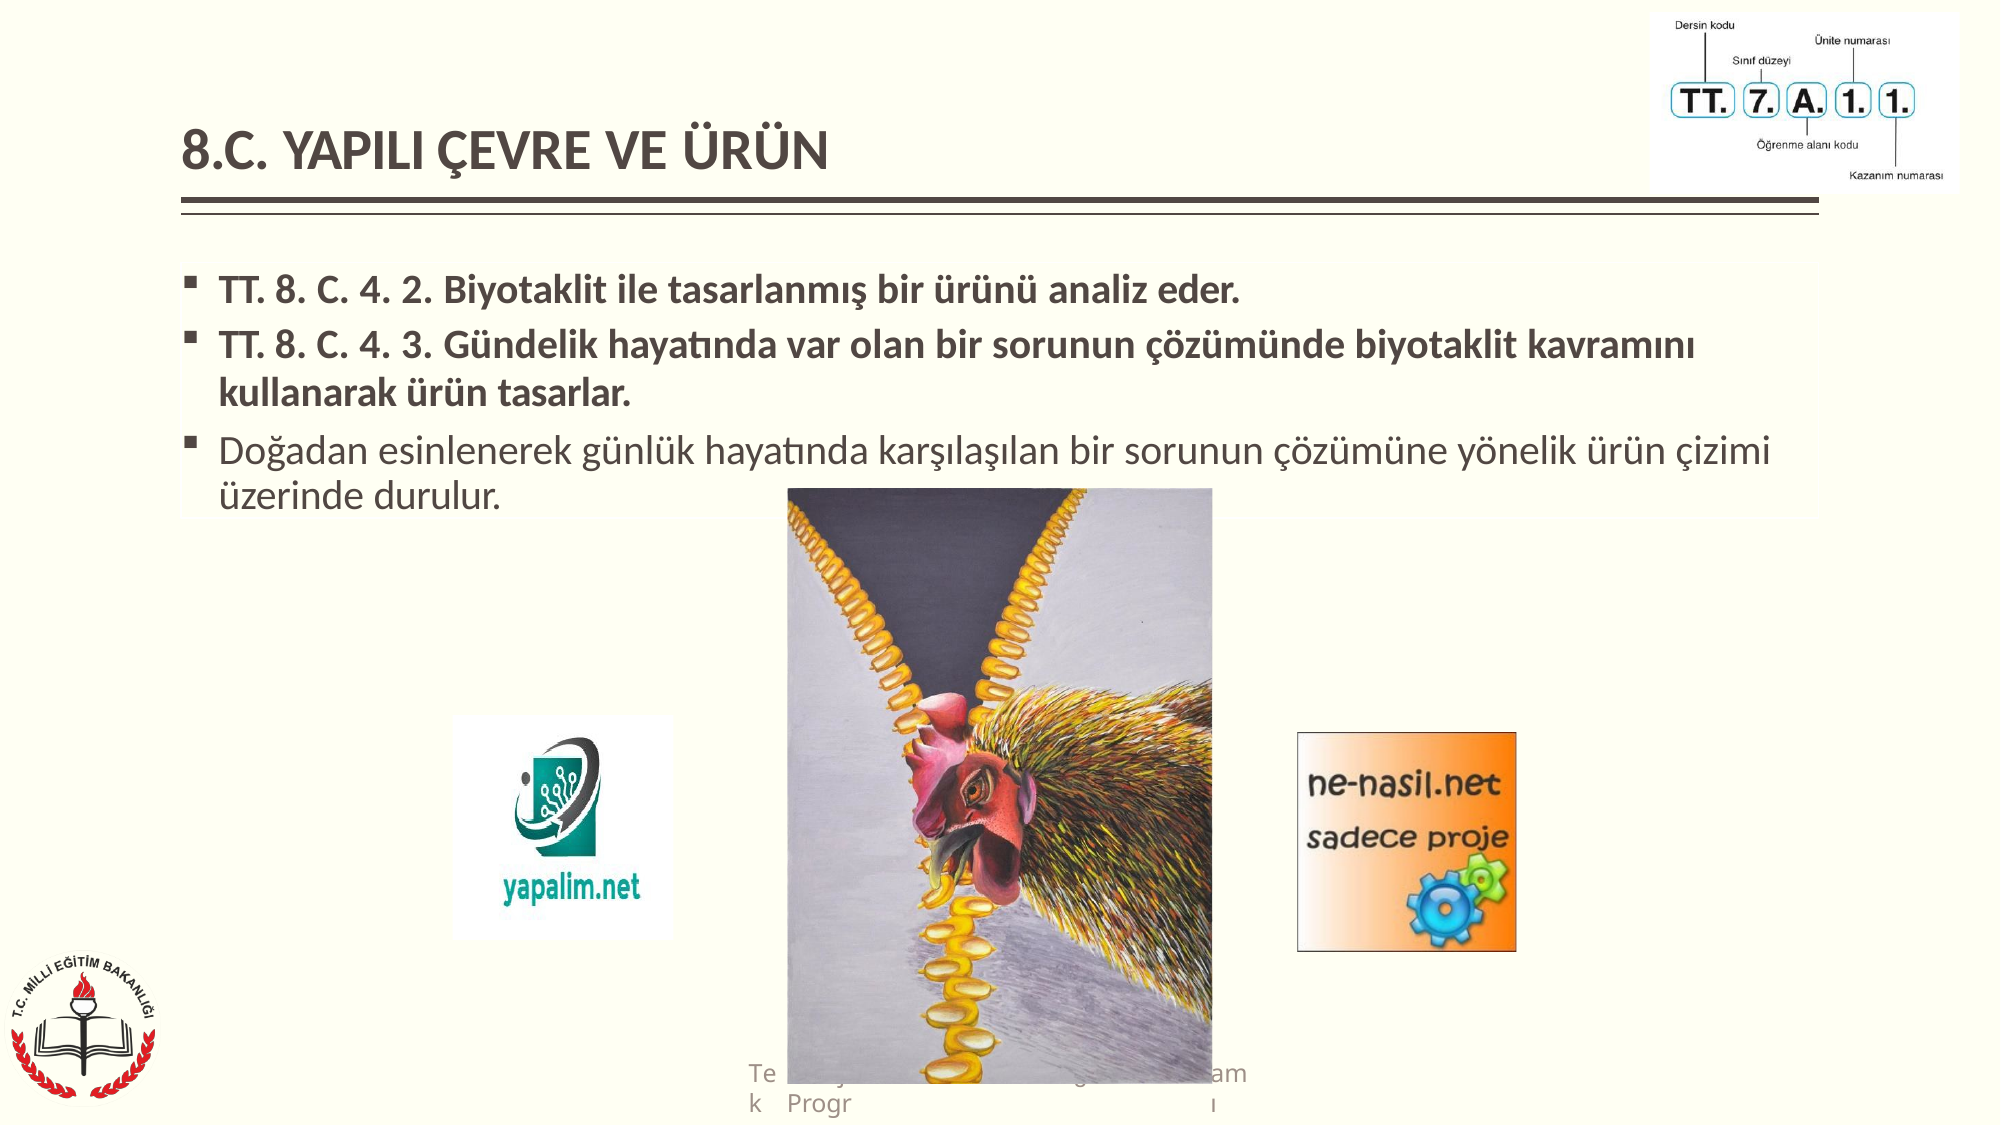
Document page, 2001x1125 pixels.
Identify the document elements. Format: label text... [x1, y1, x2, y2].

text_box [1649, 12, 1960, 194]
text_box [1297, 732, 1517, 952]
text_box noloji ve Tasarım Dersi Öğretim Progr [786, 1055, 1208, 1118]
text_box [787, 488, 1213, 1084]
title 8.C. YAPILI ÇEVRE VE ÜRÜN [179, 108, 840, 299]
text_box [452, 715, 674, 940]
text_box amı [1208, 1055, 1254, 1118]
text_box [4, 950, 161, 1108]
text_box TT. 8. C. 4. 2. Biyotaklit ile tasarlanmış bir ürünü analiz eder. TT. 8. C. 4. 3. Gündelik hayatında var olan bir sorunun çözümünde biyotaklit kavramını kullanarak ürün tasarlar. Doğadan esinlenerek günlük hayatında karşılaşılan bir sorunun çözümüne yönelik ürün çizimi üzerinde durulur. [181, 262, 1819, 519]
text_box Tek [746, 1055, 786, 1118]
